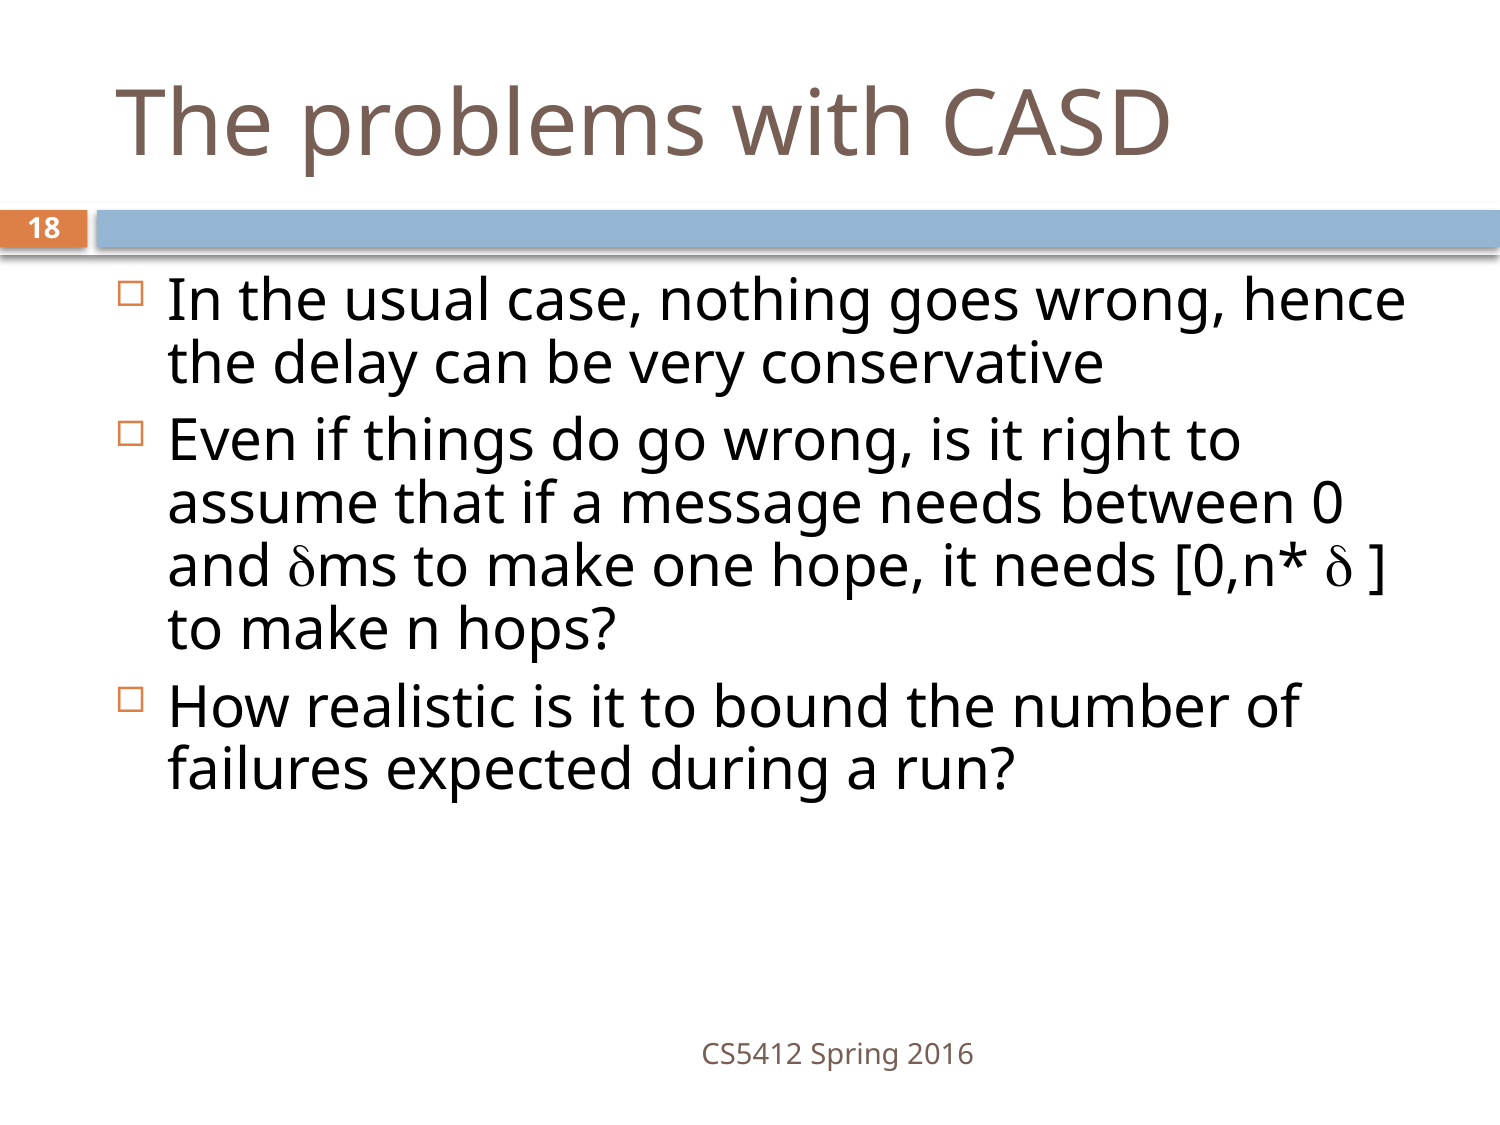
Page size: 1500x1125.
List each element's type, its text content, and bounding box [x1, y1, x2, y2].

list In the usual case, nothing goes wrong, hence the delay can be very conservative Even if things do go wrong, is it right to assume that if a message needs between 0 and ms to make one hope, it needs [0,n*  ] to make n hops? How realistic is it to bound the number of failures expected during a run? [100, 262, 1438, 1005]
title The problems with CASD [100, 37, 1438, 200]
footer CS5412 Spring 2016 [99, 1024, 990, 1085]
slide_number 18 [0, 208, 88, 249]
